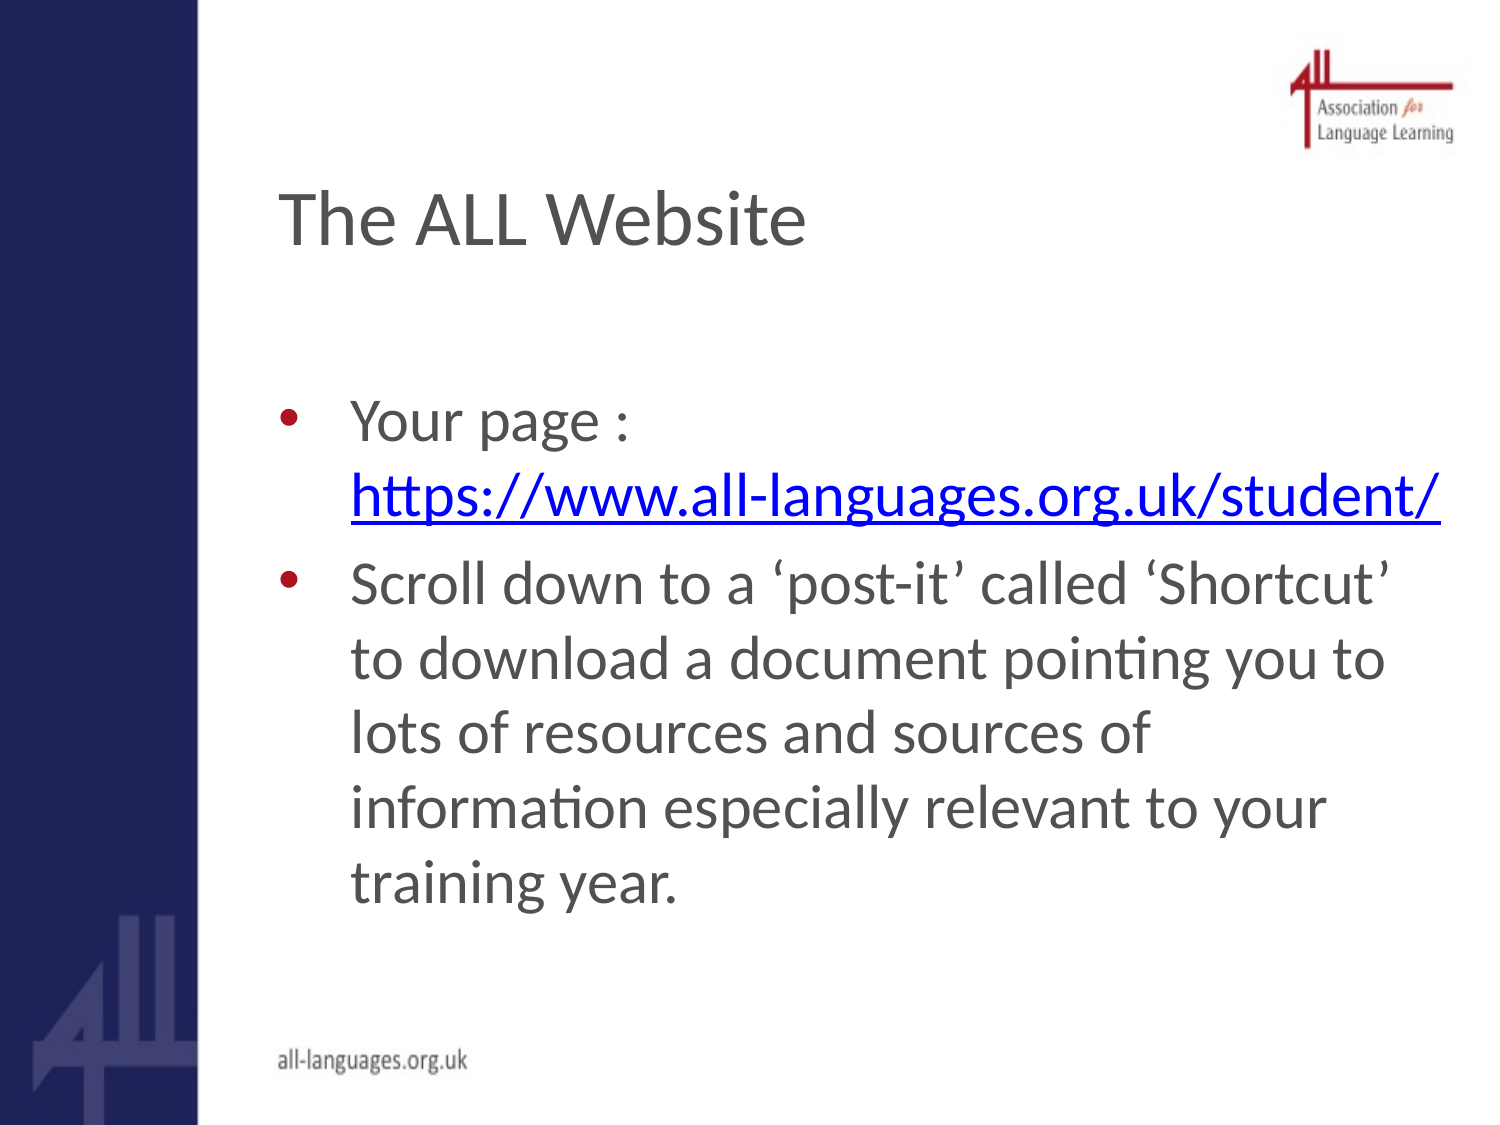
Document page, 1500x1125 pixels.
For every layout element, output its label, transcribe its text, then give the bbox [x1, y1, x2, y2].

list Your page : https://www.all-languages.org.uk/student/ Scroll down to a ‘post-it’ called ‘Shortcut’ to download a document pointing you to lots of resources and sources of information especially relevant to your training year. [278, 369, 1457, 1066]
title The ALL Website [278, 67, 1010, 351]
picture [0, 0, 1500, 1125]
